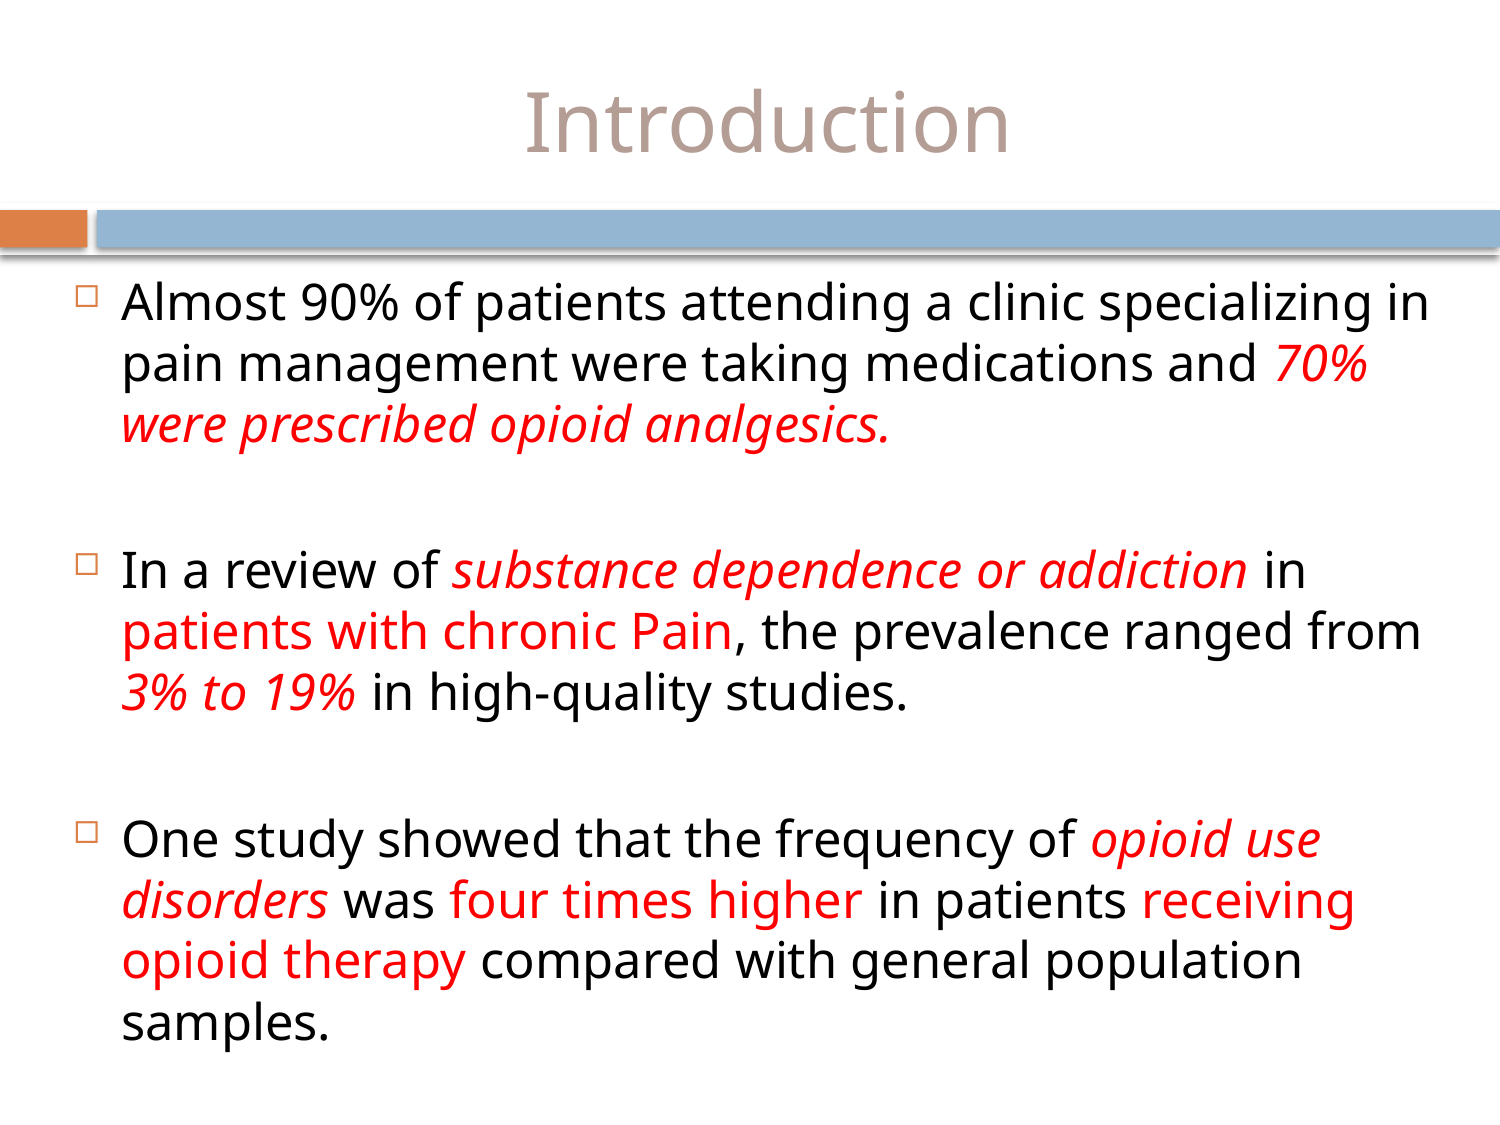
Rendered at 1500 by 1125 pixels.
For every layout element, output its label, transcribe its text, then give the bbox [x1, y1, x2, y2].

title Introduction [100, 37, 1438, 200]
list Almost 90% of patients attending a clinic specializing in pain management were taking medications and 70% were prescribed opioid analgesics. In a review of substance dependence or addiction in patients with chronic Pain, the prevalence ranged from 3% to 19% in high-quality studies. One study showed that the frequency of opioid use disorders was four times higher in patients receiving opioid therapy compared with general population samples. [58, 262, 1454, 1067]
